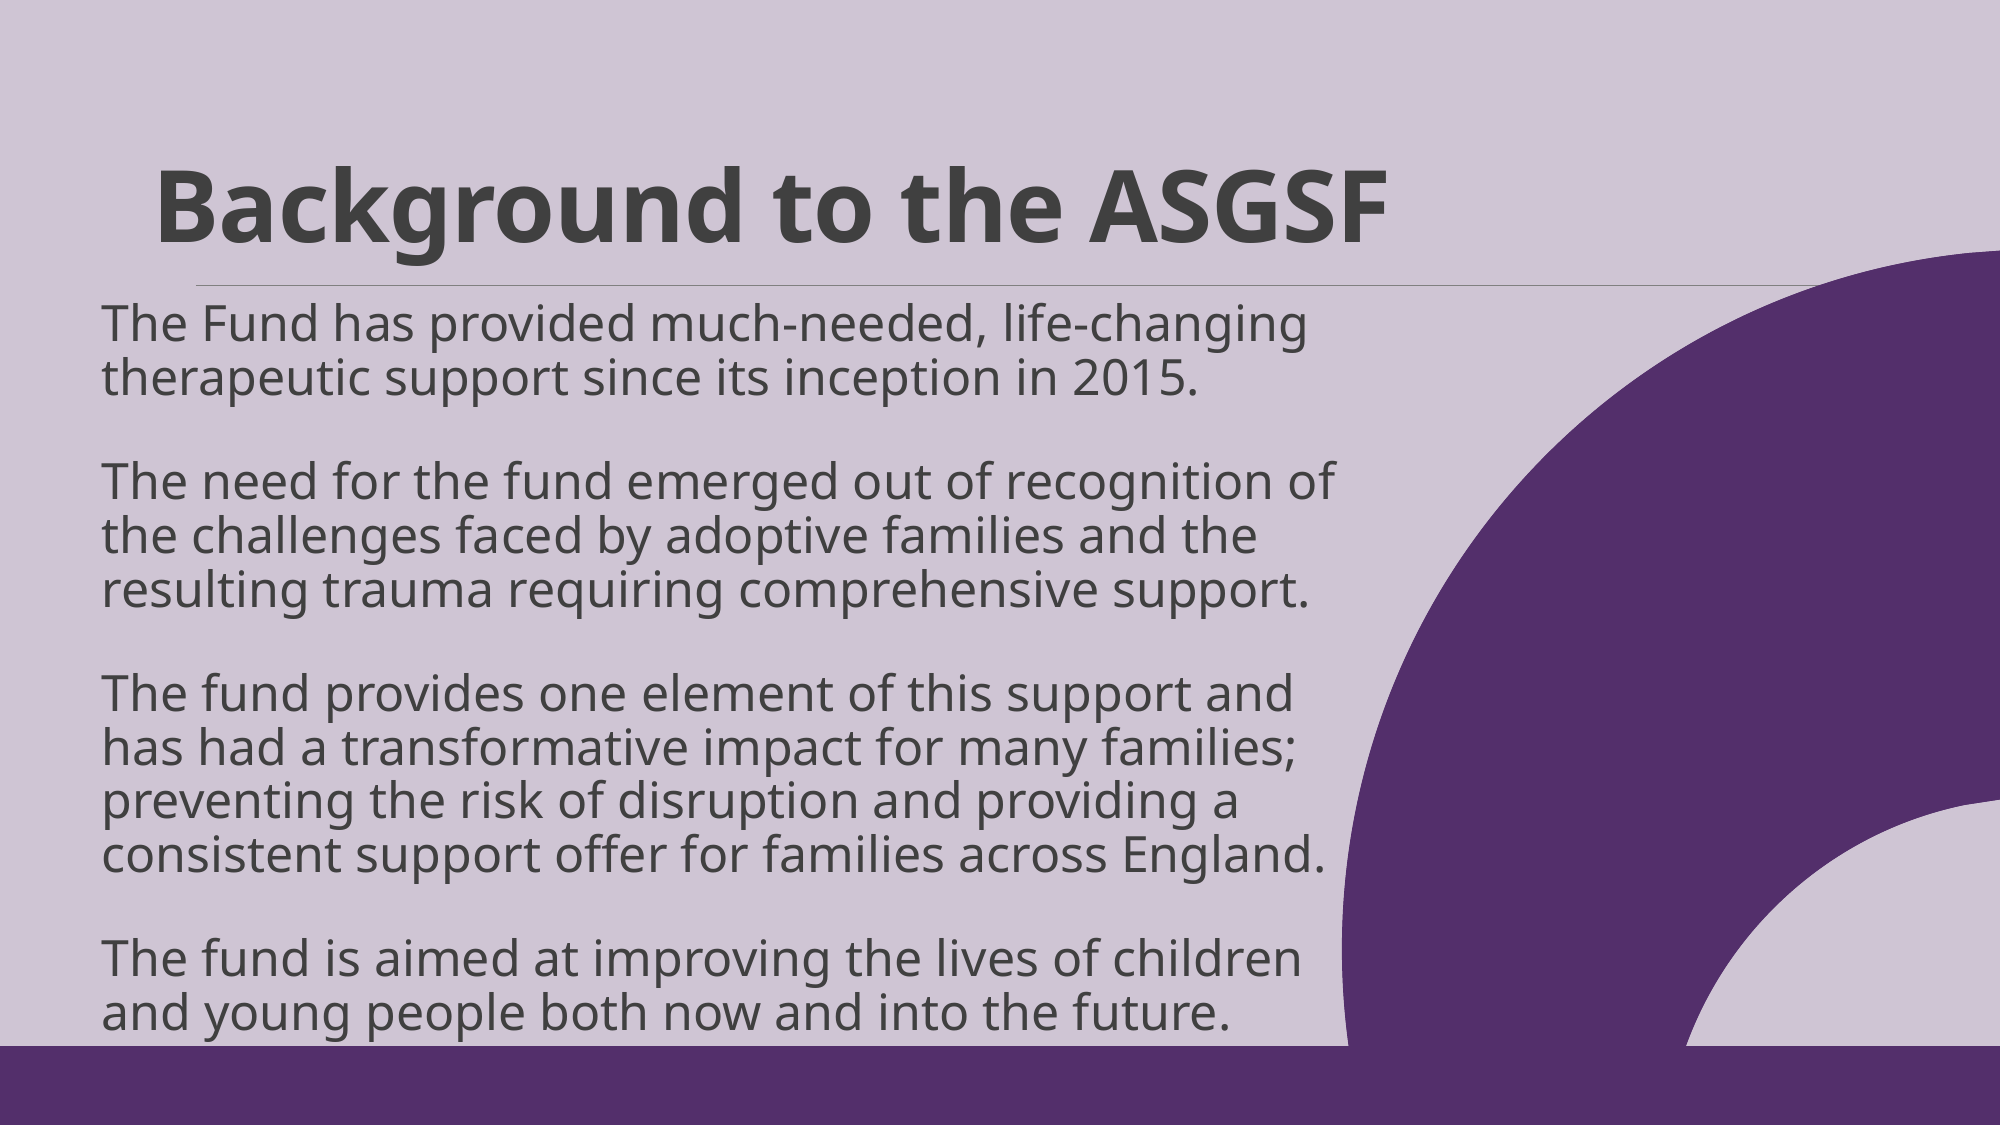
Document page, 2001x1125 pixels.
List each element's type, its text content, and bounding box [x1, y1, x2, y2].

list The Fund has provided much-needed, life-changing therapeutic support since its inception in 2015. The need for the fund emerged out of recognition of the challenges faced by adoptive families and the resulting trauma requiring comprehensive support. The fund provides one element of this support and has had a transformative impact for many families; preventing the risk of disruption and providing a consistent support offer for families across England. The fund is aimed at improving the lives of children and young people both now and into the future. [86, 290, 1342, 968]
text_box [1340, 249, 2000, 1125]
title Background to the ASGSF [137, 53, 1863, 271]
